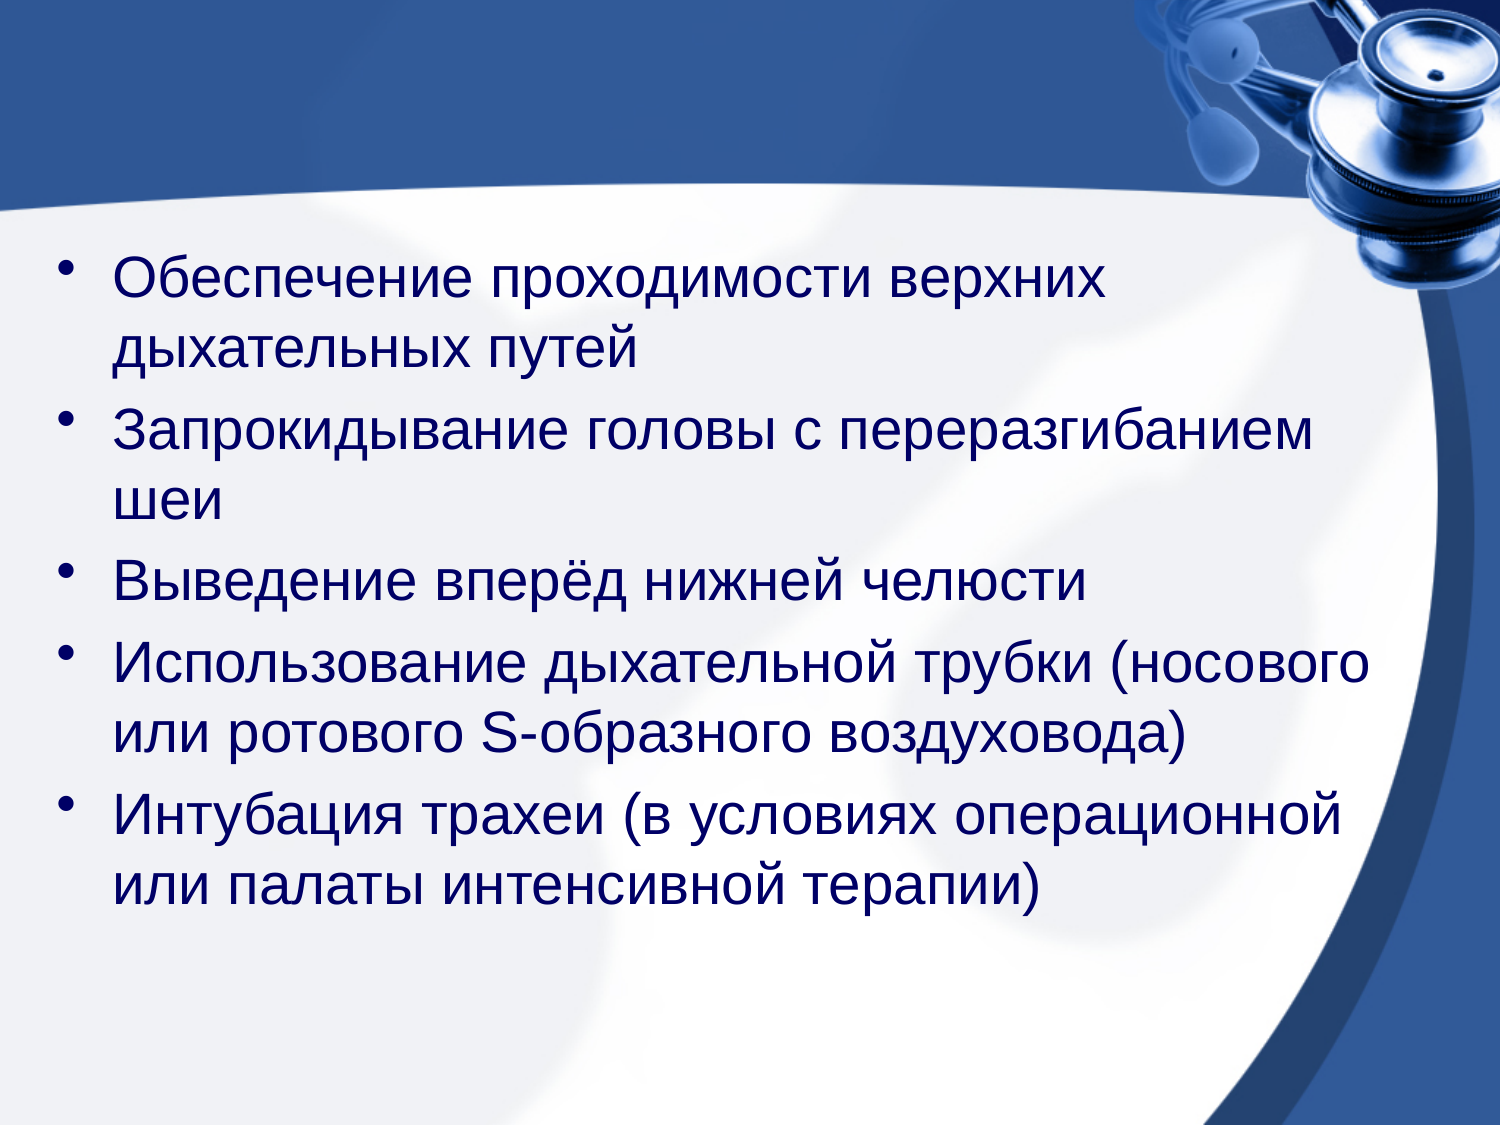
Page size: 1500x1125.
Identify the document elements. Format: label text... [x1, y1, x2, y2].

list Обеспечение проходимости верхних дыхательных путей Запрокидывание головы с переразгибанием шеи Выведение вперёд нижней челюсти Использование дыхательной трубки (носового или ротового S-образного воздуховода) Интубация трахеи (в условиях операционной или палаты интенсивной терапии) [41, 231, 1424, 1079]
picture [0, 0, 1500, 1125]
